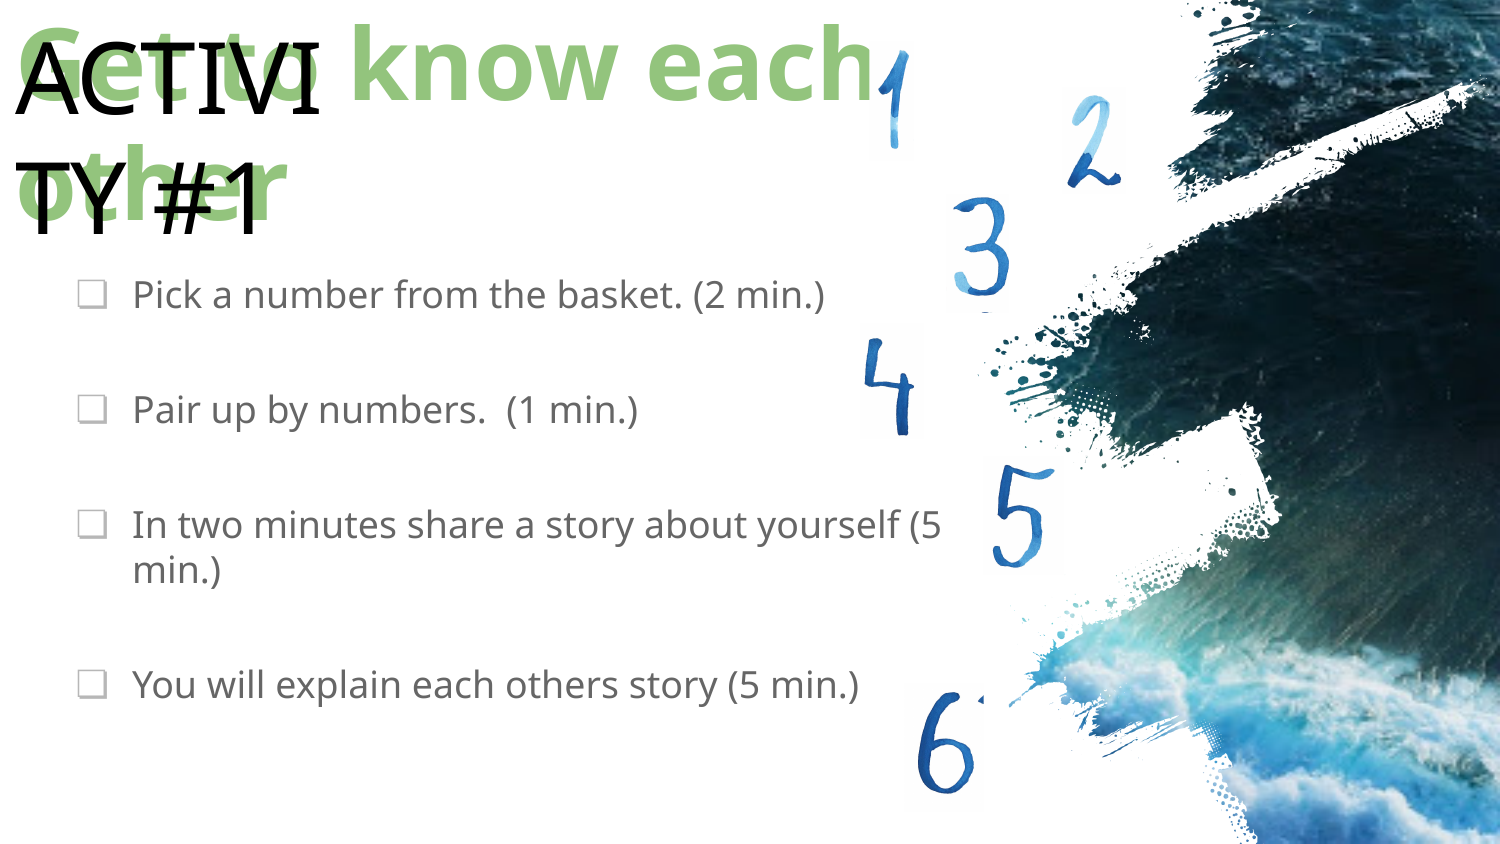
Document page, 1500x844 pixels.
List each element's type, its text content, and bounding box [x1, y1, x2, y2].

picture [79, 684, 103, 695]
list Pick a number from the basket. (2 min.) Pair up by numbers. (1 min.) In two minutes share a story about yourself (5 min.) You will explain each others story (5 min.) [41, 255, 984, 684]
title Get to know each other [0, 126, 905, 256]
picture [0, 0, 1500, 844]
picture [859, 323, 924, 439]
text_box ACTIVITY #1 [0, 0, 380, 140]
